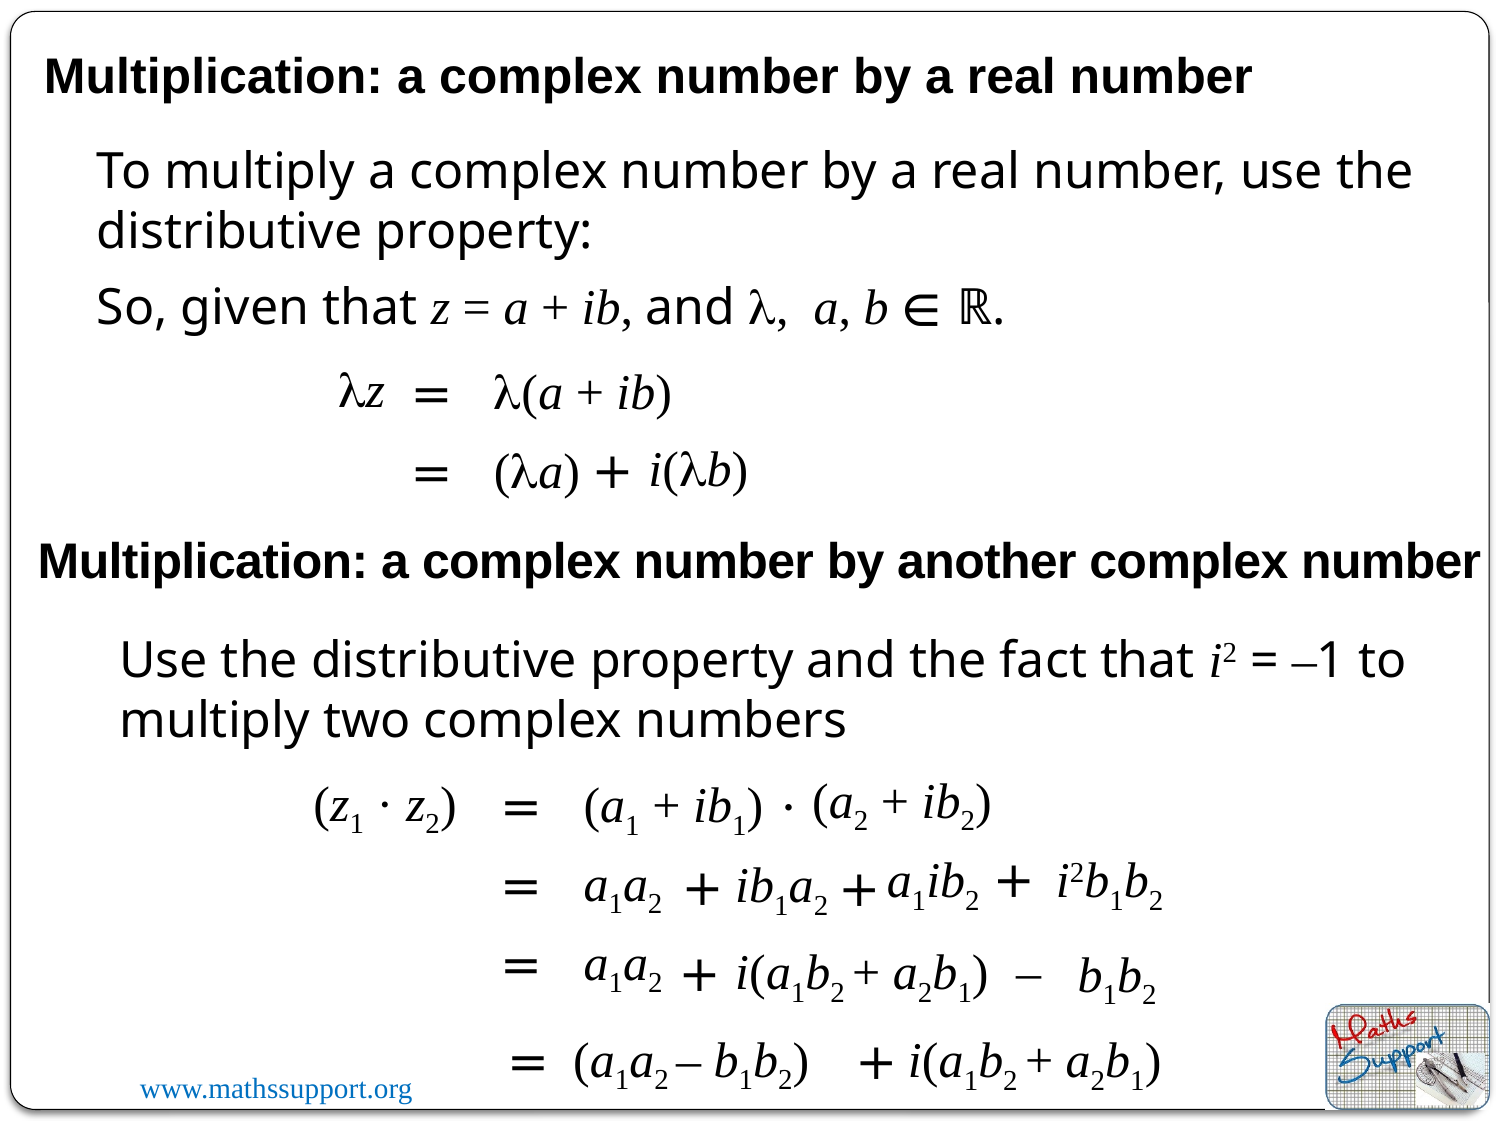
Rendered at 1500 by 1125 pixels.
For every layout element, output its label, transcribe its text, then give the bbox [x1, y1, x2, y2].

text_box + [824, 846, 872, 922]
text_box [131, 1063, 416, 1106]
text_box · [766, 763, 892, 839]
text_box a1a2 [568, 844, 694, 922]
text_box i(a1b2 + a2b1) [720, 932, 1030, 1016]
text_box a1ib2 [872, 840, 1006, 924]
text_box b1b2 [1062, 934, 1231, 1018]
text_box i(lb) [704, 429, 867, 504]
text_box Multiplication: a complex number by a real number [29, 36, 1269, 112]
text_box (a1 + ib1) [568, 765, 802, 846]
text_box + [578, 429, 704, 504]
text_box + [841, 1020, 919, 1095]
text_box Multiplication: a complex number by another complex number [23, 520, 1500, 596]
text_box – [1001, 932, 1059, 1007]
text_box (z1 · z2) [298, 763, 513, 847]
text_box l(a + ib) [492, 352, 712, 427]
text_box (a1a2 – b1b2) [558, 1020, 854, 1103]
text_box To multiply a complex number by a real number, use the distributive property: [82, 131, 1450, 266]
text_box = [486, 844, 581, 919]
text_box + [664, 932, 790, 1007]
text_box lz [323, 350, 431, 426]
text_box Use the distributive property and the fact that i2 = –1 to multiply two complex numbers [104, 619, 1473, 755]
text_box (a2 + ib2) [797, 760, 1030, 844]
text_box (la) [492, 430, 712, 506]
text_box i(a1b2 + a2b1) [893, 1020, 1203, 1104]
text_box = [397, 352, 492, 427]
text_box + [668, 846, 793, 921]
text_box = [486, 922, 581, 998]
text_box a1a2 [568, 922, 704, 1006]
text_box So, given that z = a + ib, and l, a, b ∈ ℝ. [82, 267, 1450, 343]
text_box = [493, 1020, 588, 1095]
text_box = [486, 765, 581, 840]
text_box ib1a2 [720, 845, 854, 929]
picture [1325, 1003, 1490, 1110]
text_box + [979, 837, 1037, 913]
text_box i2b1b2 [1041, 840, 1209, 924]
text_box [1324, 1003, 1487, 1106]
text_box = [397, 430, 492, 506]
